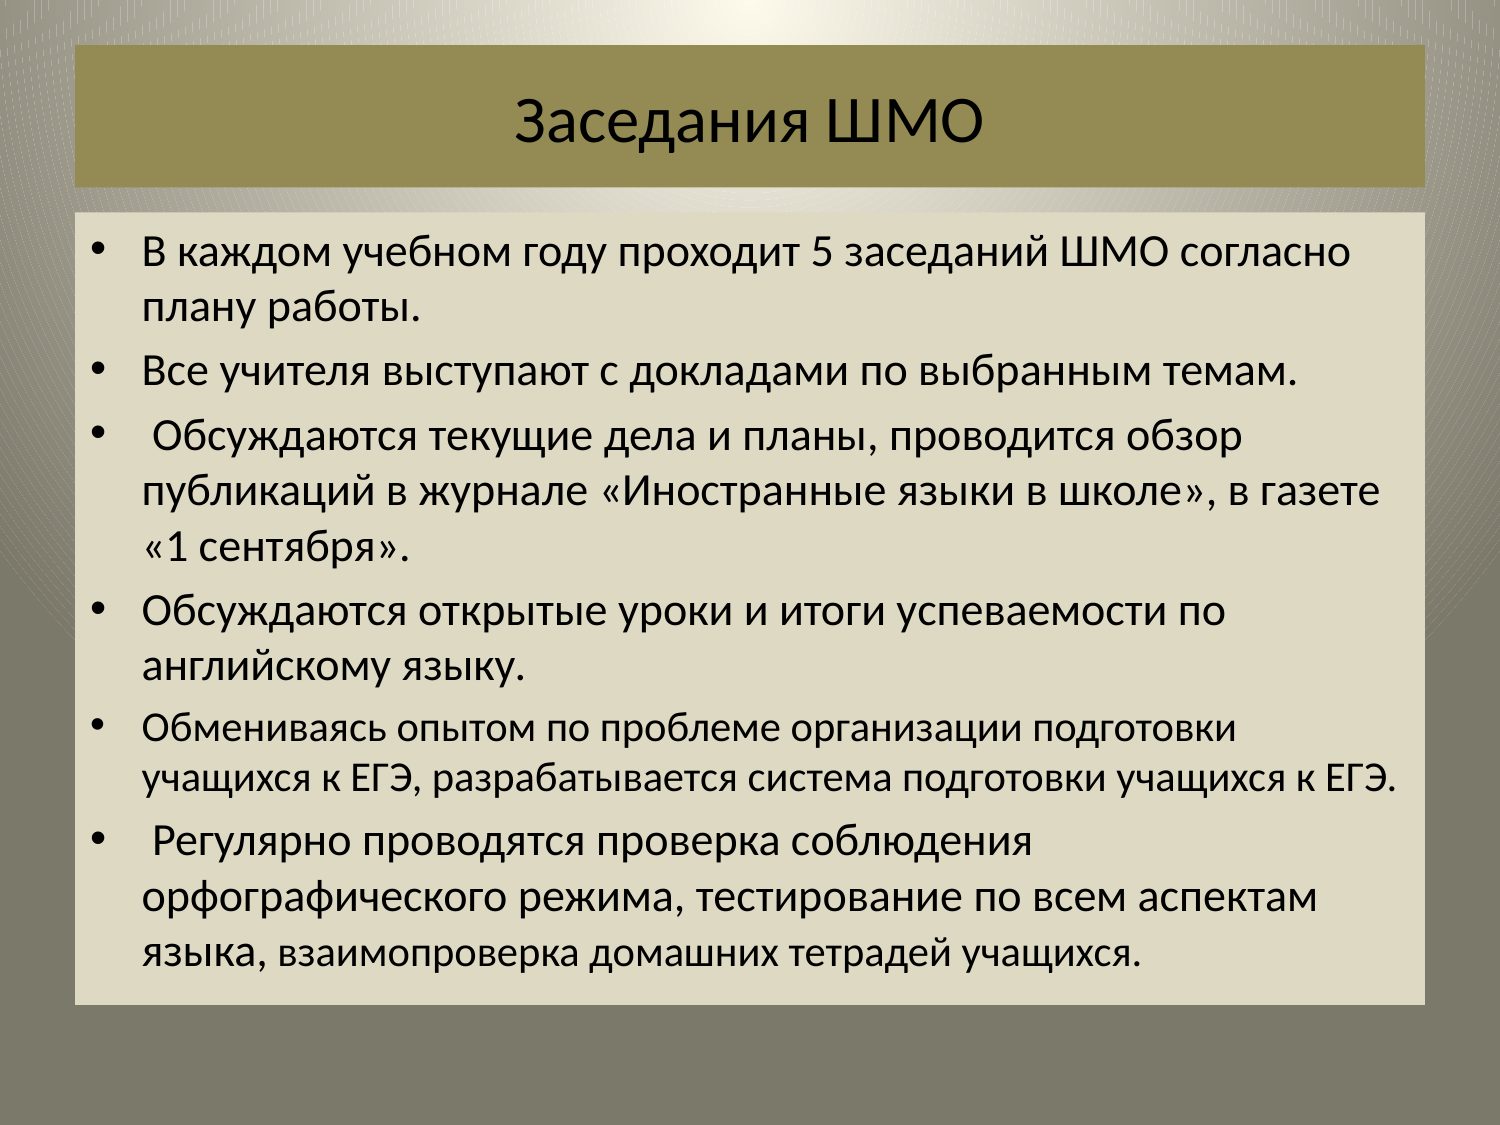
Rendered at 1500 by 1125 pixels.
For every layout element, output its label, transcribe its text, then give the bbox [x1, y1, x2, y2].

title Заседания ШМО [75, 45, 1425, 188]
list В каждом учебном году проходит 5 заседаний ШМО согласно плану работы. Все учителя выступают с докладами по выбранным темам. Обсуждаются текущие дела и планы, проводится обзор публикаций в журнале «Иностранные языки в школе», в газете «1 сентября». Обсуждаются открытые уроки и итоги успеваемости по английскому языку. Обмениваясь опытом по проблеме организации подготовки учащихся к ЕГЭ, разрабатывается система подготовки учащихся к ЕГЭ. Регулярно проводятся проверка соблюдения орфографического режима, тестирование по всем аспектам языка, взаимопроверка домашних тетрадей учащихся. [75, 212, 1425, 1005]
